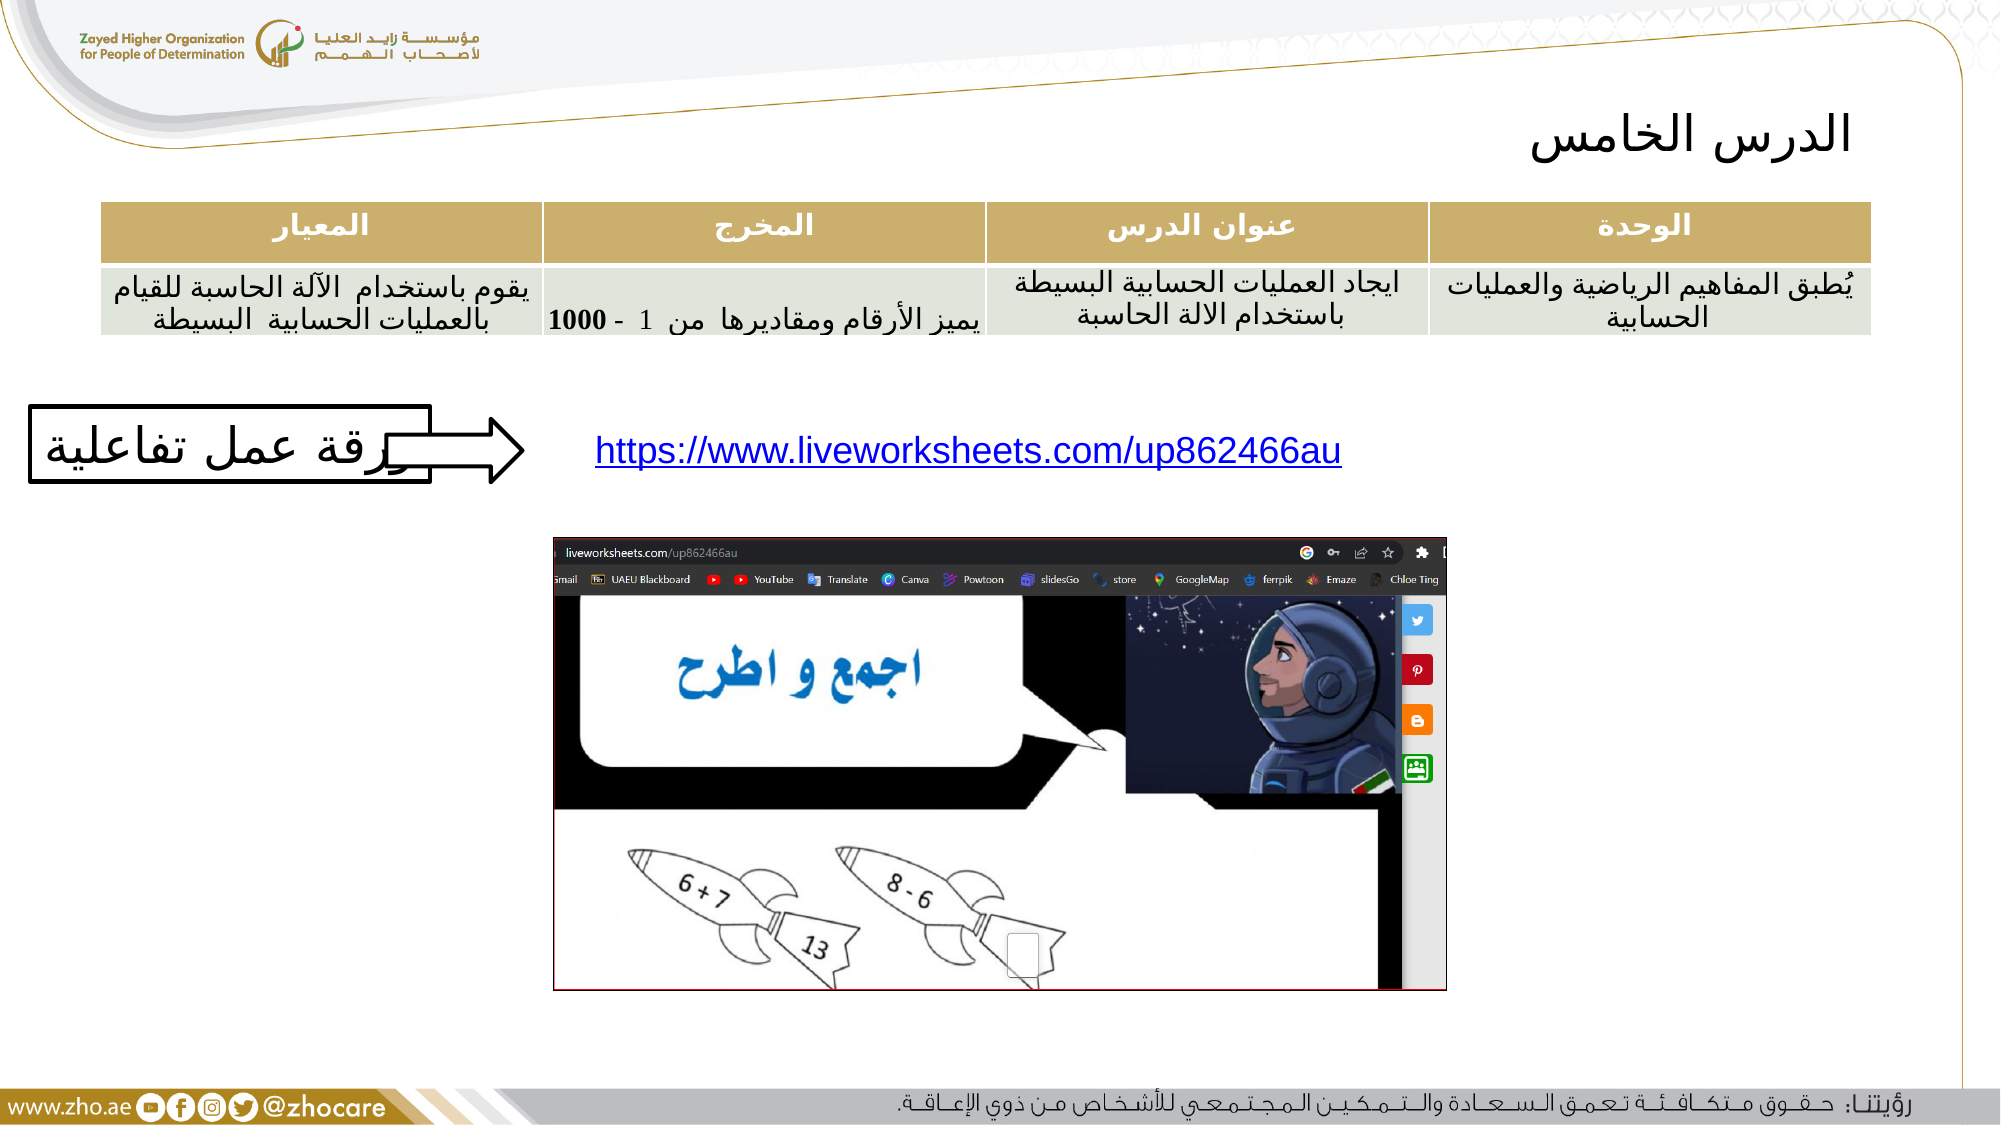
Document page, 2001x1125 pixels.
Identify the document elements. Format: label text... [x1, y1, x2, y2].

table_header المخرج [544, 202, 985, 263]
text_box [384, 416, 525, 485]
table_cell يُطبق المفاهيم الرياضية والعمليات الحسابية [1430, 268, 1871, 335]
table_cell يقوم باستخدام الآلة الحاسبة للقيام بالعمليات الحسابية البسيطة [101, 268, 542, 335]
table_cell يميز الأرقام ومقاديرها من 1 - 1000 [544, 268, 985, 335]
text_box https://www.liveworksheets.com/up862466au [580, 418, 1582, 524]
table_cell ايجاد العمليات الحسابية البسيطة باستخدام الالة الحاسبة [987, 268, 1428, 335]
text_box [1041, 0, 2000, 58]
picture [0, 0, 2001, 1125]
table_header المعيار [101, 202, 542, 263]
text_box الدرس الخامس [1514, 93, 1885, 169]
table_header الوحدة [1430, 202, 1871, 263]
text_box ورقة عمل تفاعلية [28, 404, 432, 484]
table_header عنوان الدرس [987, 202, 1428, 263]
